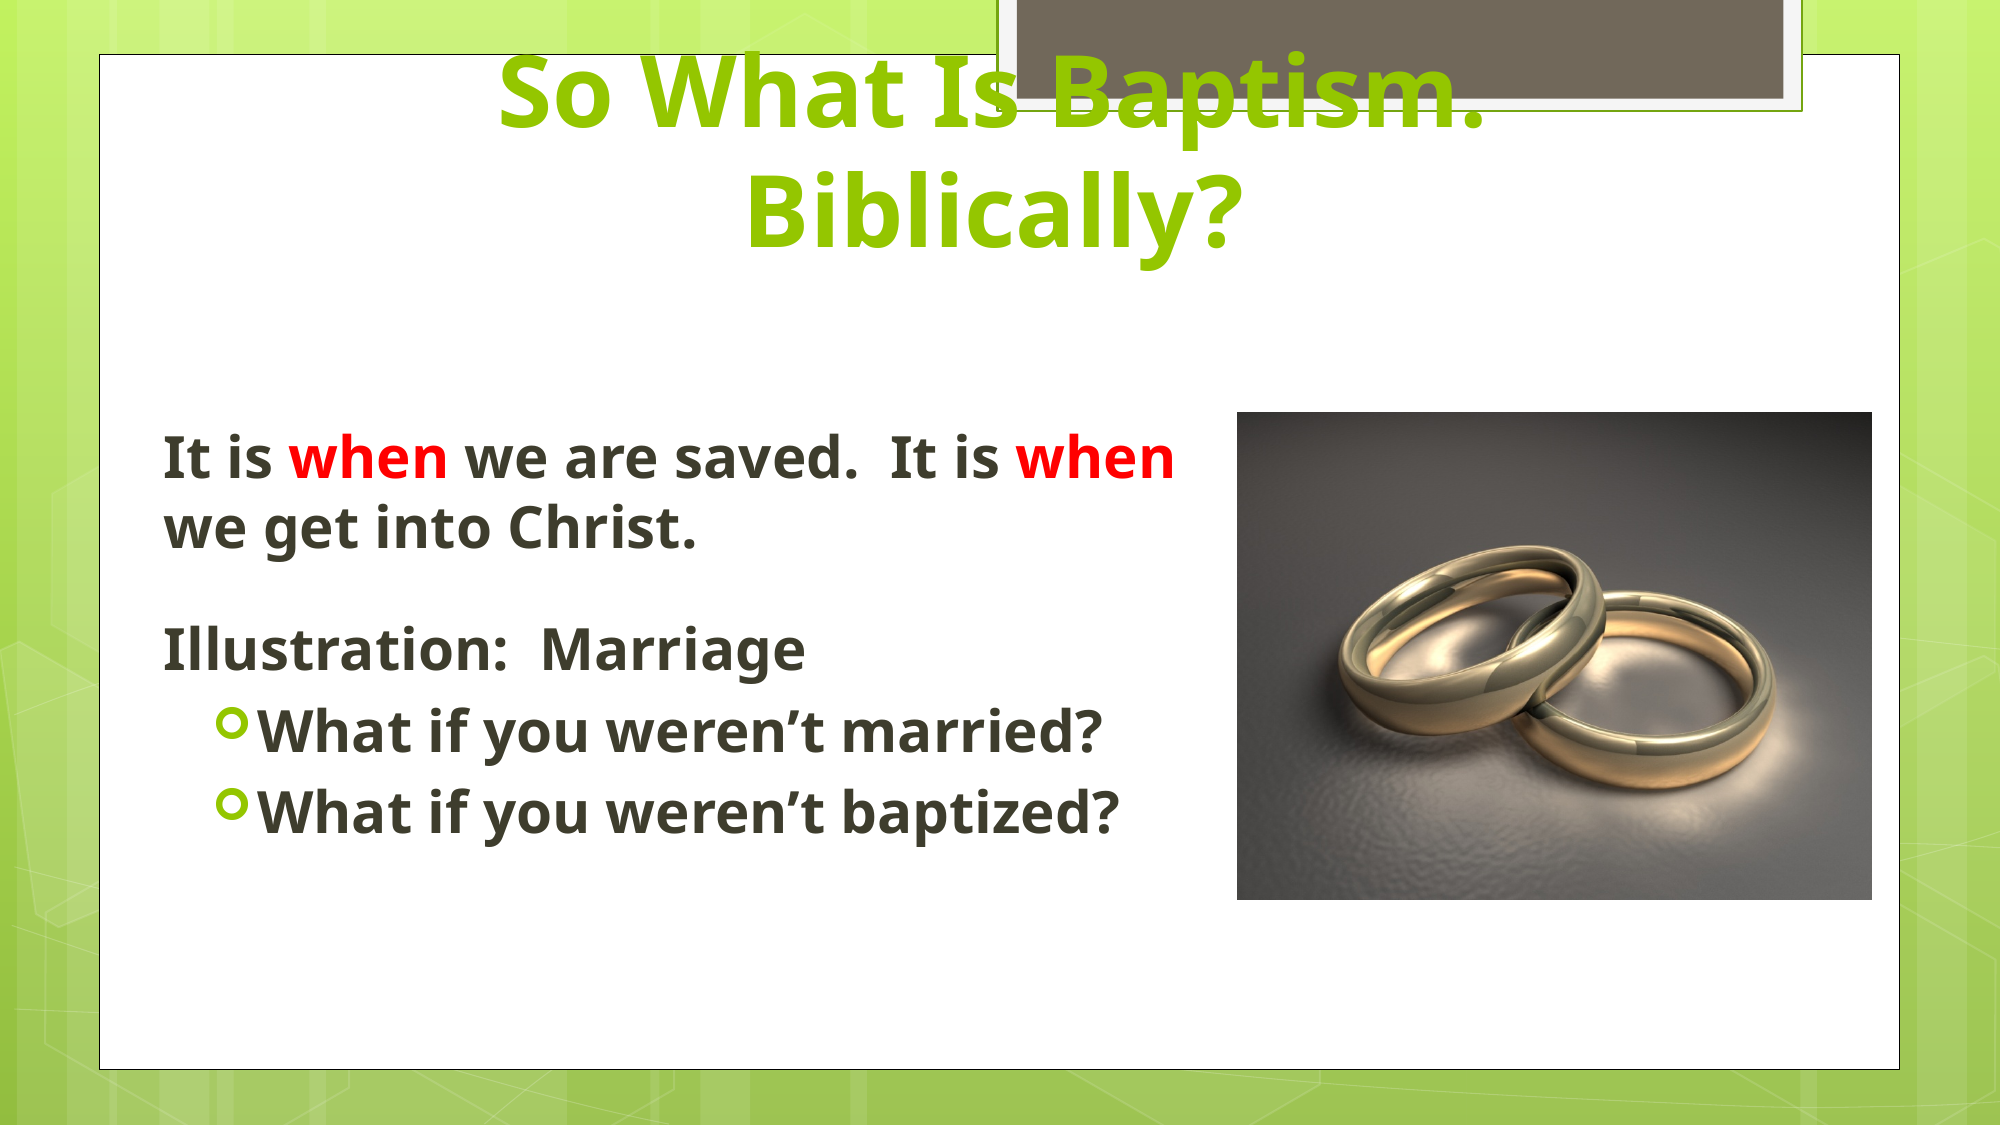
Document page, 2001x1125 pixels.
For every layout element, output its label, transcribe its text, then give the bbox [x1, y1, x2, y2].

title So What Is Baptism. Biblically? [237, 99, 1750, 275]
picture [1237, 412, 1872, 901]
list It is when we are saved. It is when we get into Christ. Illustration: Marriage What if you weren’t married? What if you weren’t baptized? [137, 412, 1238, 957]
